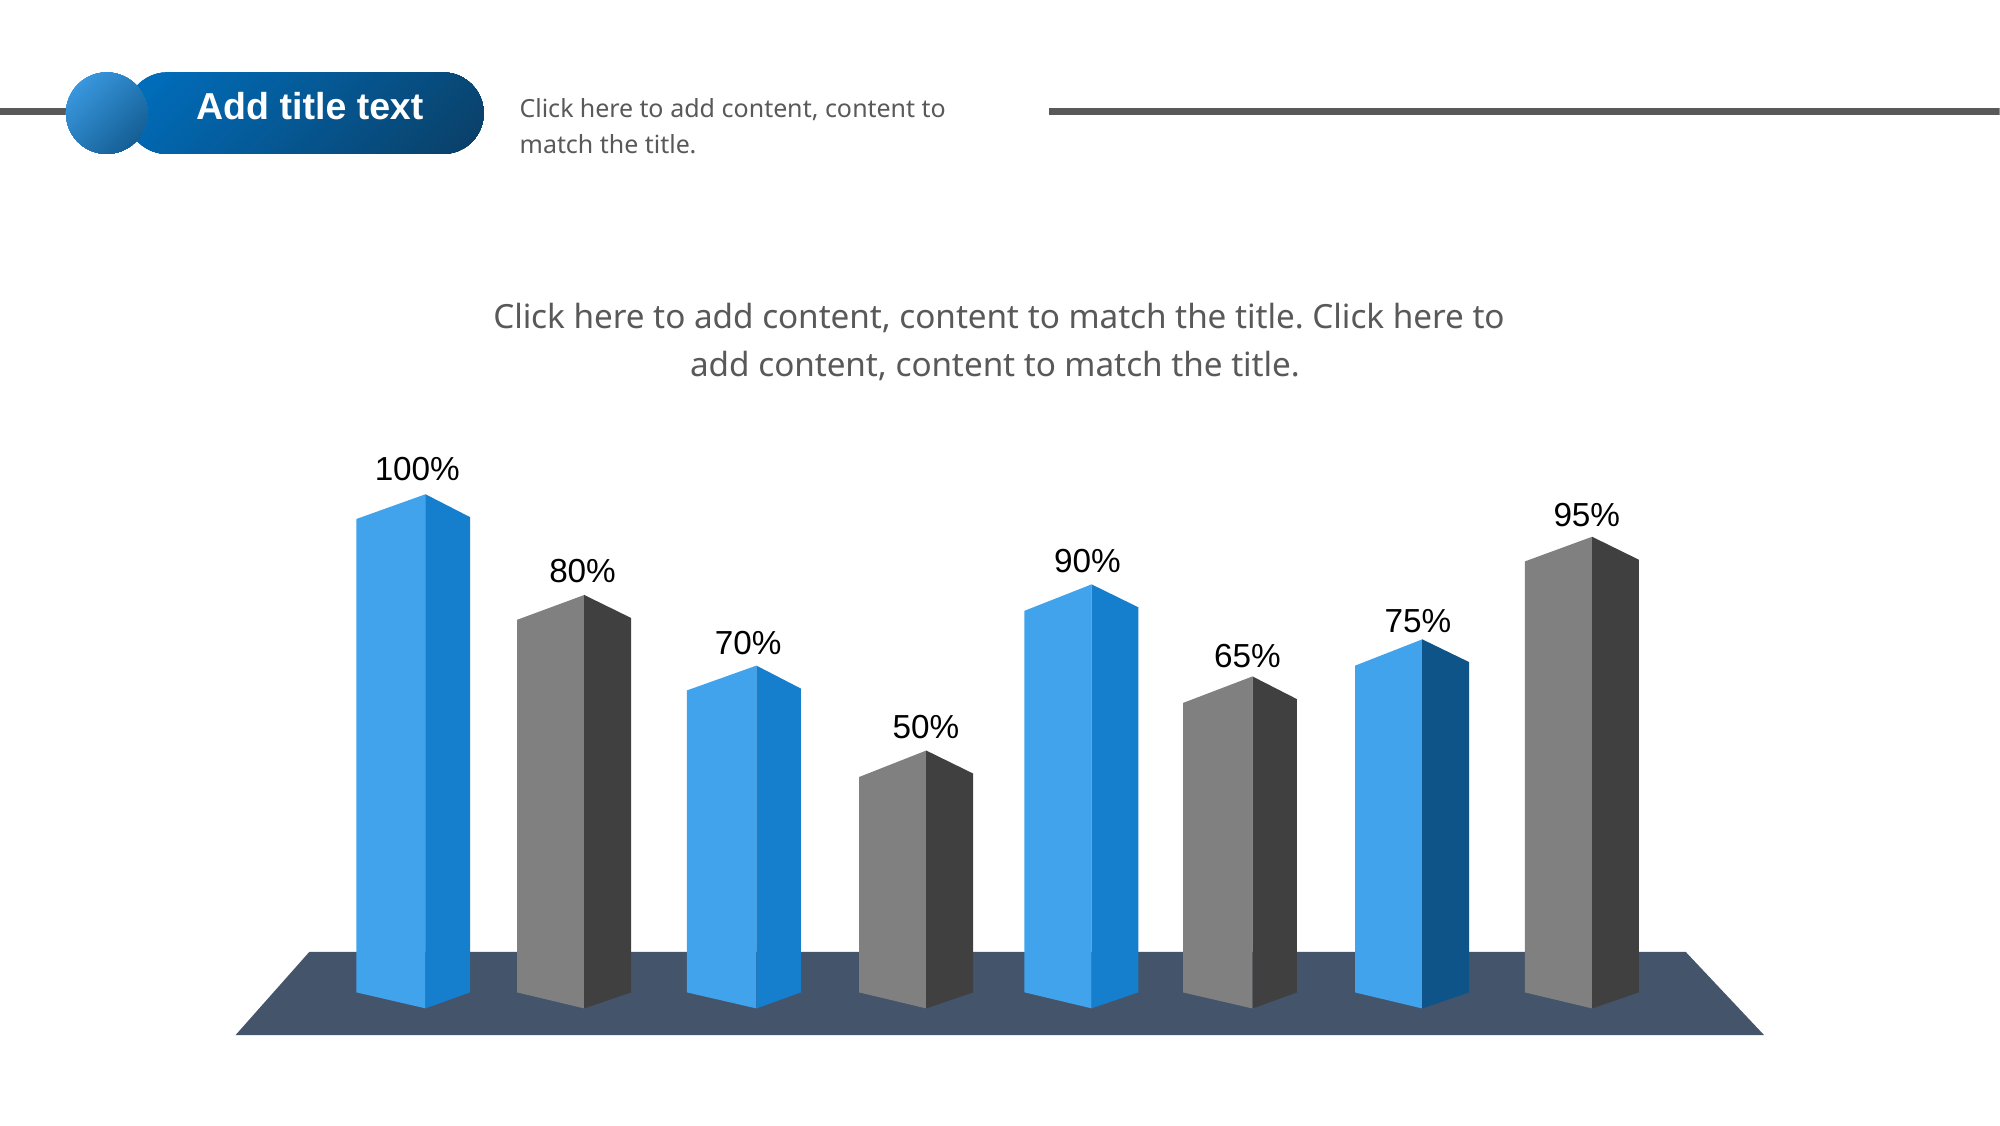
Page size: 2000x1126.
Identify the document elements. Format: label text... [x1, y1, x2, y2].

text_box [65, 72, 484, 154]
text_box Click here to add content, content to match the title. Click here to add content, content to match the title. [470, 279, 1530, 390]
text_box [235, 439, 1764, 1035]
text_box Click here to add content, content to match the title. [504, 79, 1031, 167]
